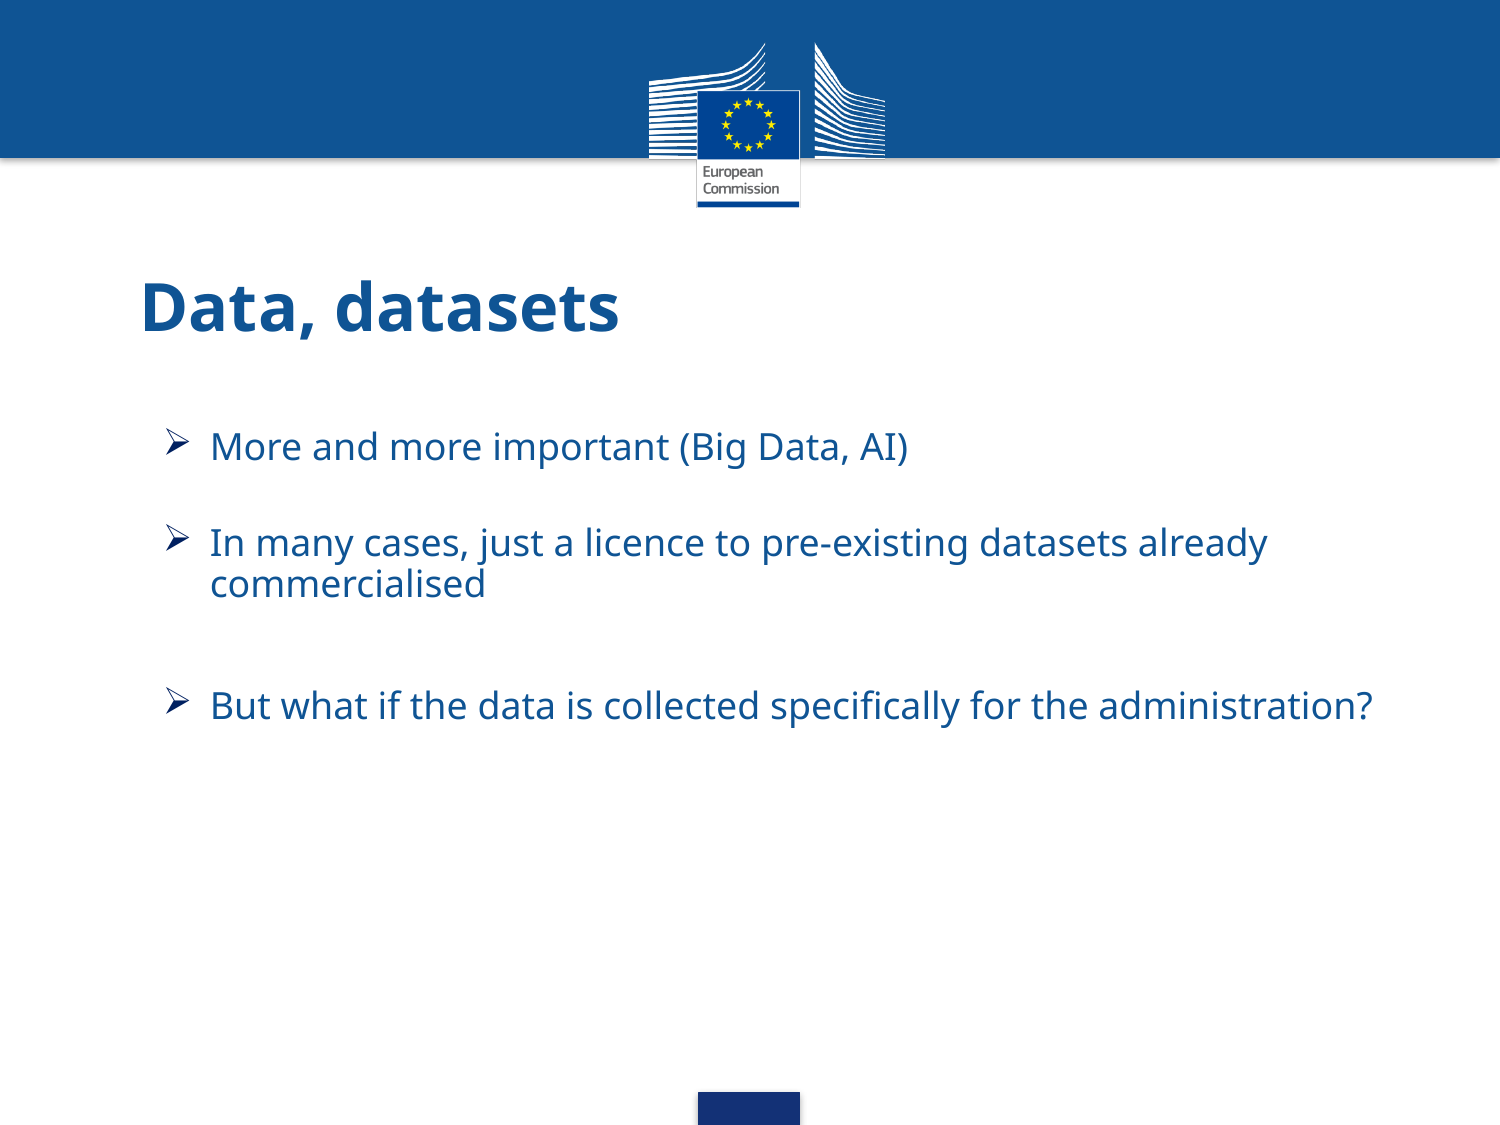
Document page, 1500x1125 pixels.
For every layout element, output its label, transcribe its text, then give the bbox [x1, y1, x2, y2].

list More and more important (Big Data, AI) In many cases, just a licence to pre-existing datasets already commercialised But what if the data is collected specifically for the administration? [72, 373, 1423, 953]
picture [649, 42, 885, 184]
text_box Data, datasets [123, 184, 1423, 373]
